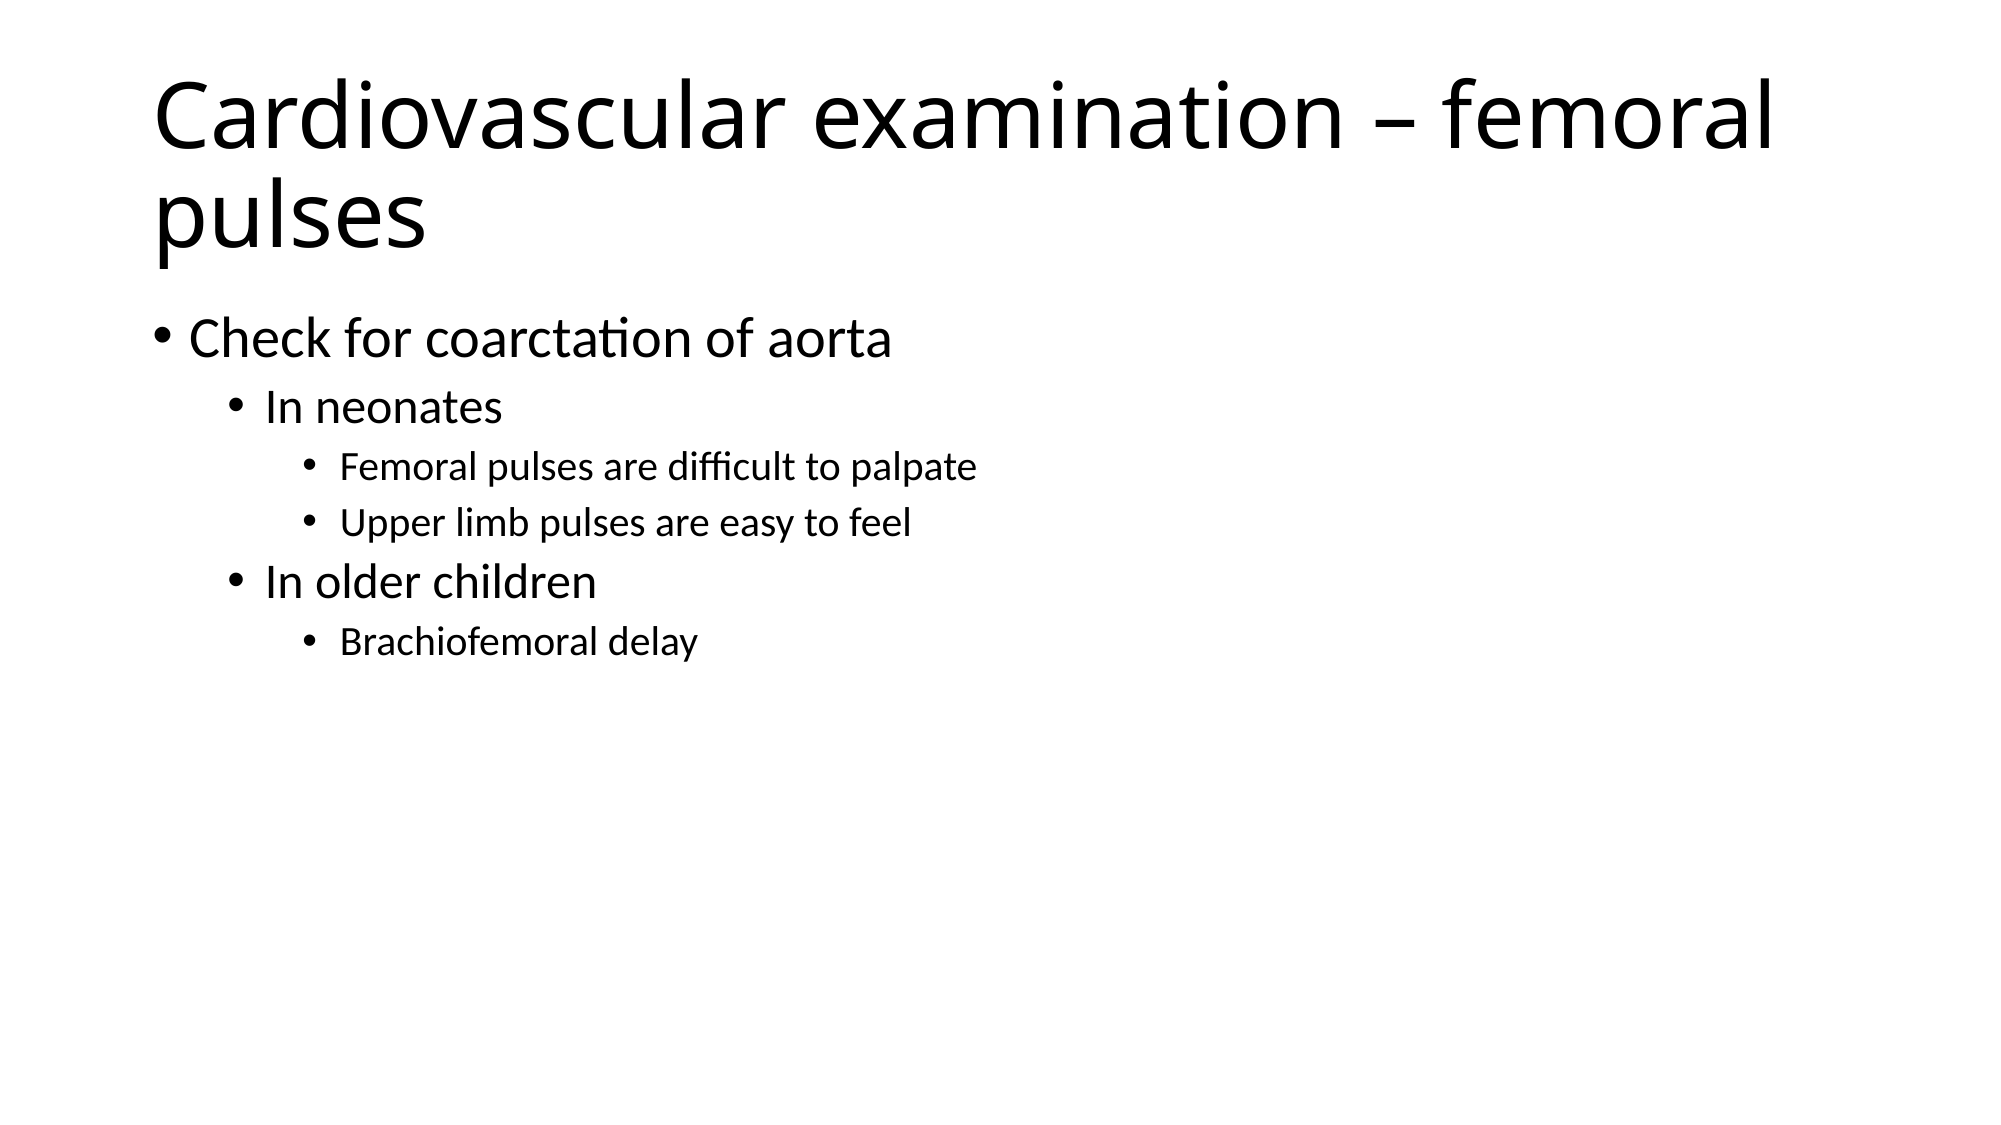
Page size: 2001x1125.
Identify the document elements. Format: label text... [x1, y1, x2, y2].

title Cardiovascular examination – femoral pulses [137, 59, 1863, 278]
list Check for coarctation of aorta In neonates Femoral pulses are difficult to palpate Upper limb pulses are easy to feel In older children Brachiofemoral delay [137, 299, 1863, 1014]
